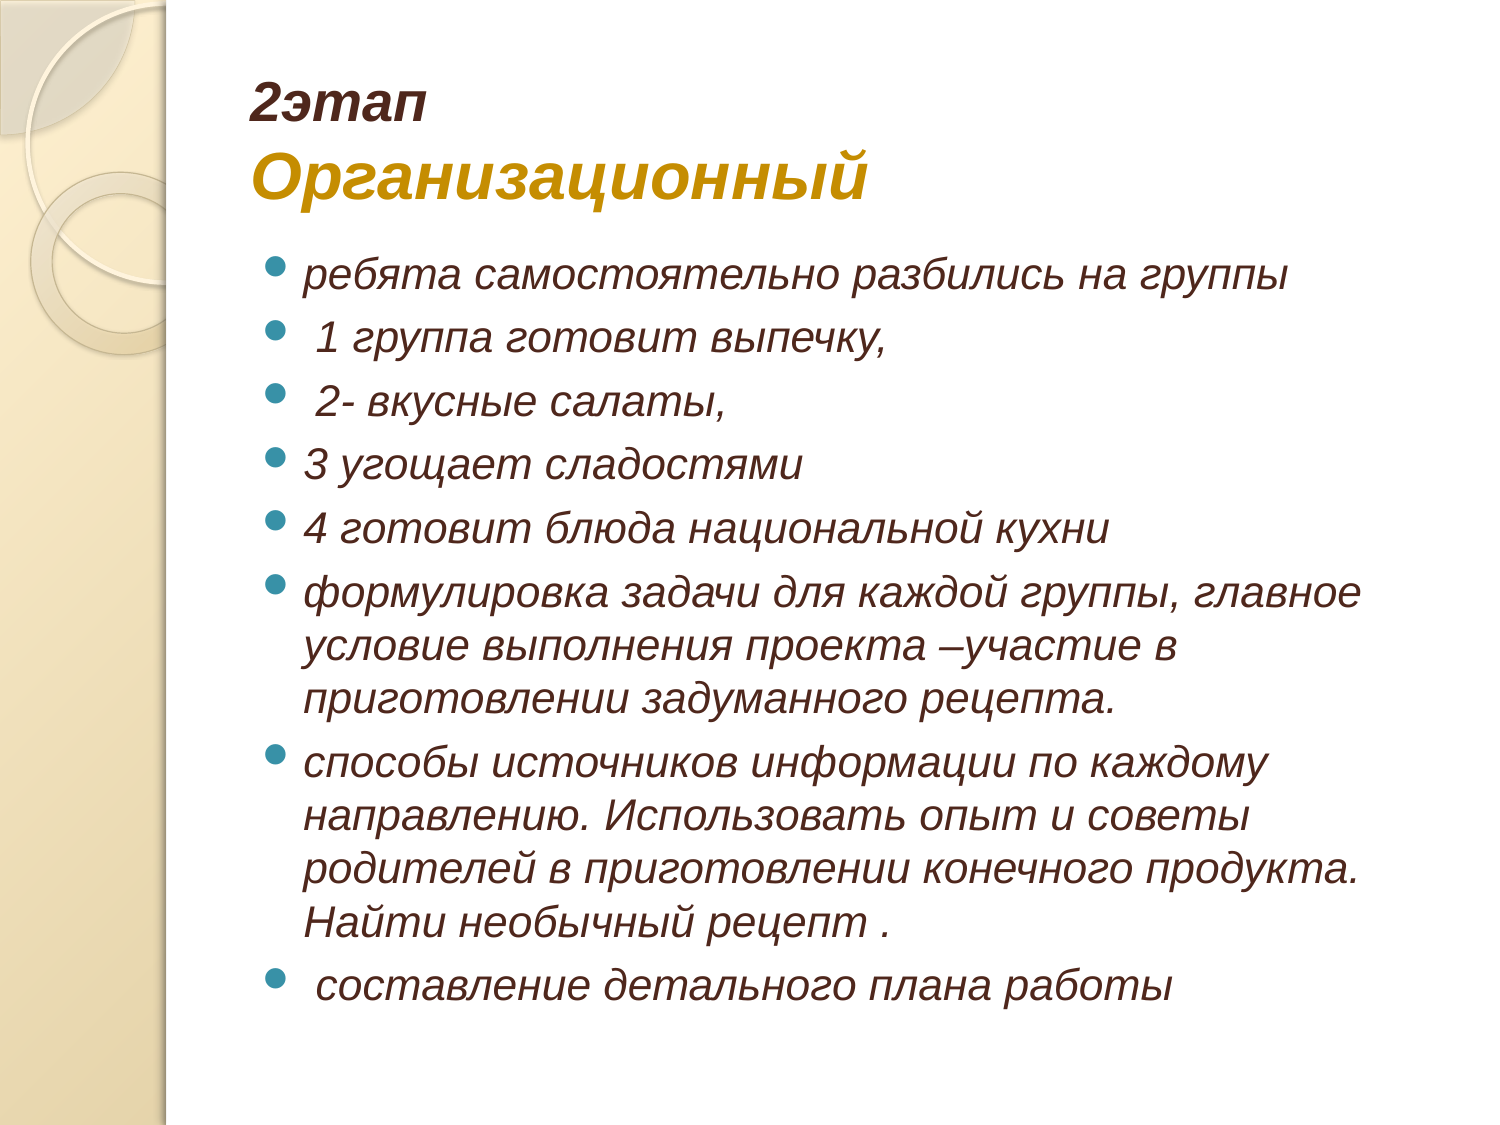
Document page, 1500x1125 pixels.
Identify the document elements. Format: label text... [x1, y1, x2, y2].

title 2этап Организационный [235, 45, 1466, 233]
list ребята самостоятельно разбились на группы 1 группа готовит выпечку, 2- вкусные салаты, 3 угощает сладостями 4 готовит блюда национальной кухни формулировка задачи для каждой группы, главное условие выполнения проекта –участие в приготовлении задуманного рецепта. способы источников информации по каждому направлению. Использовать опыт и советы родителей в приготовлении конечного продукта. Найти необычный рецепт . составление детального плана работы [235, 237, 1466, 1025]
